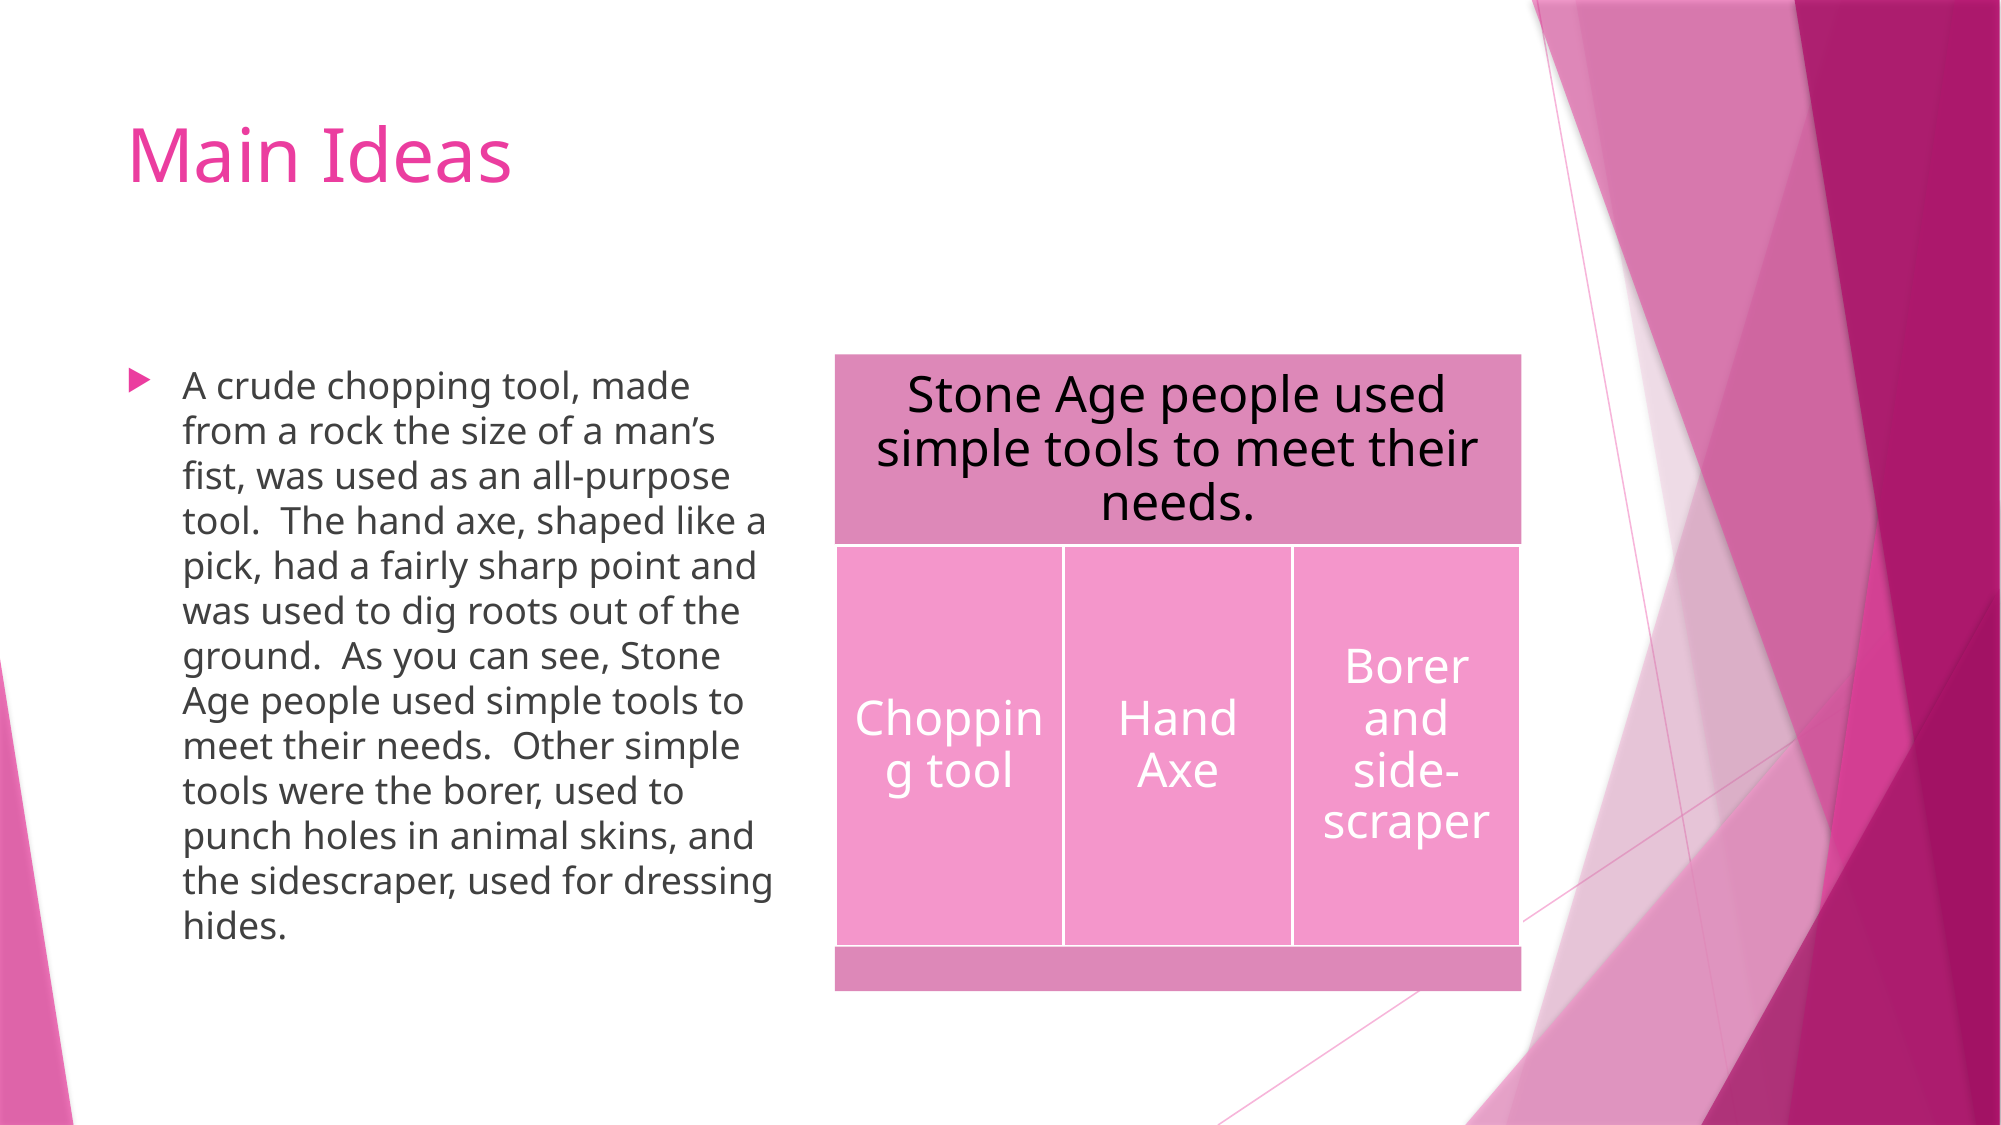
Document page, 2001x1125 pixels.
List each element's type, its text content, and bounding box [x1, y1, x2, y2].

title Main Ideas [111, 99, 1522, 317]
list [834, 353, 1522, 992]
list A crude chopping tool, made from a rock the size of a man’s fist, was used as an all-purpose tool. The hand axe, shaped like a pick, had a fairly sharp point and was used to dig roots out of the ground. As you can see, Stone Age people used simple tools to meet their needs. Other simple tools were the borer, used to punch holes in animal skins, and the sidescraper, used for dressing hides. [111, 354, 798, 992]
